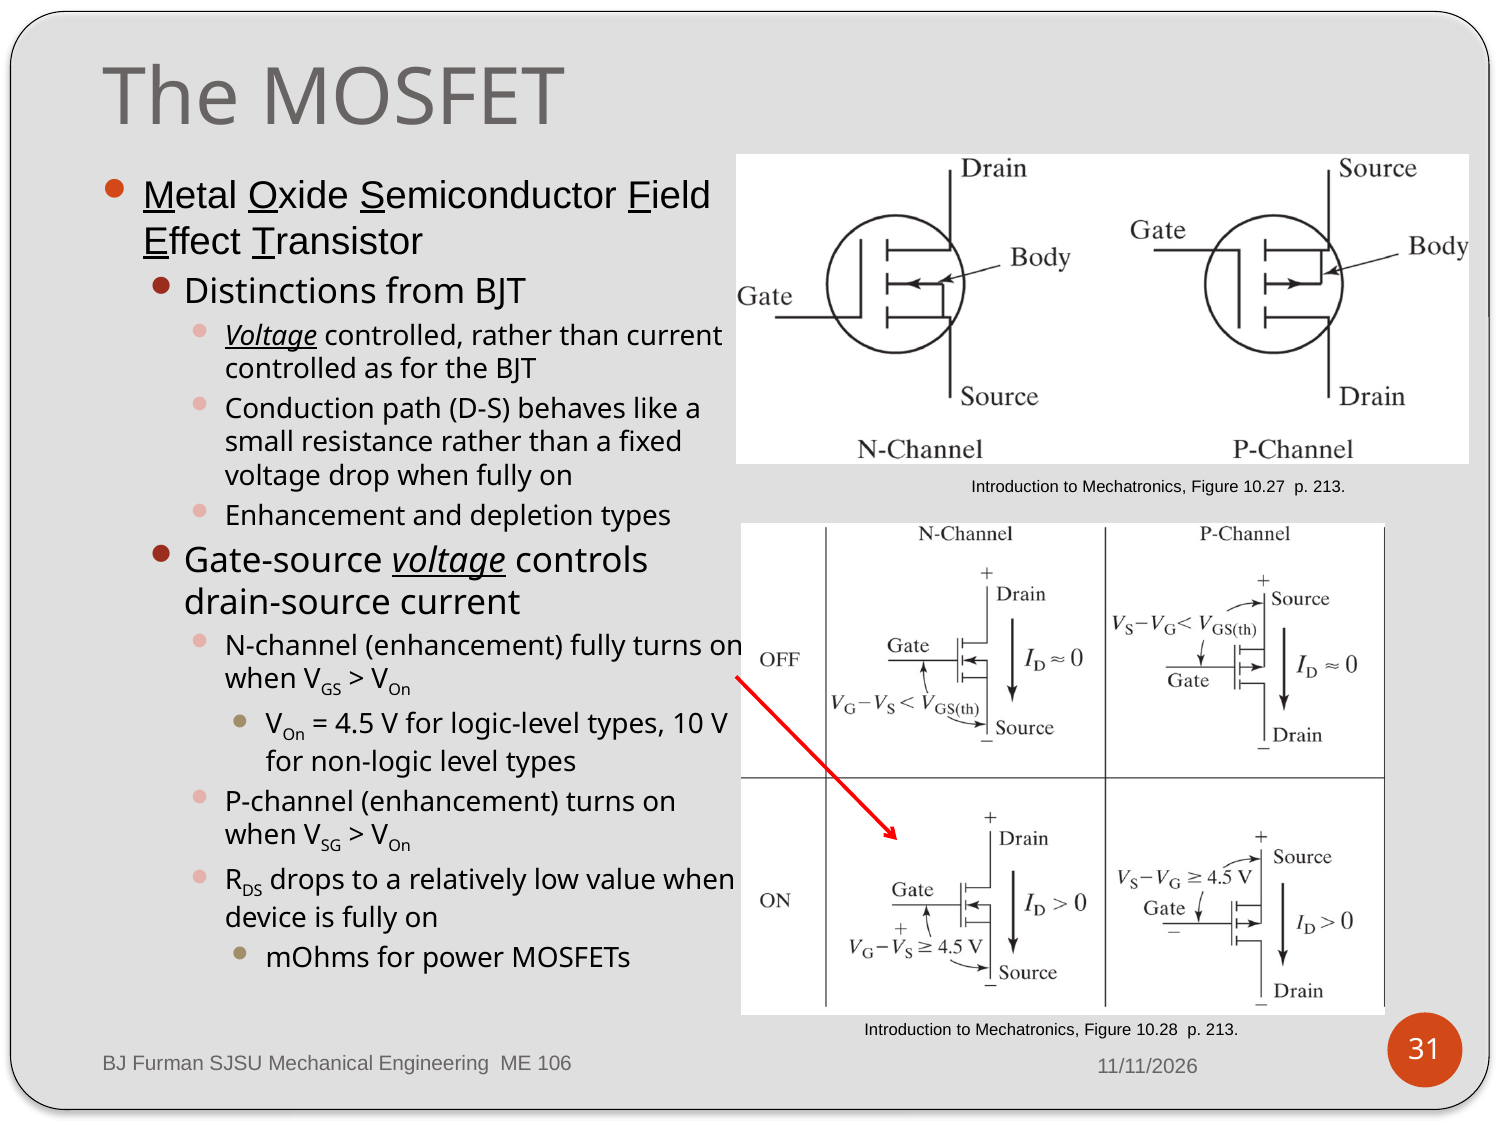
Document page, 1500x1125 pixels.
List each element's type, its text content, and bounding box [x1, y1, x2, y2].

text_box Introduction to Mechatronics, Figure 10.27 p. 213. [933, 472, 1385, 503]
text_box Introduction to Mechatronics, Figure 10.28 p. 213. [826, 1025, 1278, 1047]
slide_number 31 [1387, 1012, 1463, 1088]
picture [735, 154, 1469, 464]
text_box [735, 676, 898, 841]
picture [741, 522, 1385, 1015]
list Metal Oxide Semiconductor Field Effect Transistor Distinctions from BJT Voltage controlled, rather than current controlled as for the BJT Conduction path (D-S) behaves like a small resistance rather than a fixed voltage drop when fully on Enhancement and depletion types Gate-source voltage controls drain-source current N-channel (enhancement) fully turns on when VGS > VOn VOn = 4.5 V for logic-level types, 10 V for non-logic level types P-channel (enhancement) turns on when VSG > VOn RDS drops to a relatively low value when device is fully on mOhms for power MOSFETs [87, 162, 768, 989]
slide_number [1012, 1047, 1213, 1088]
title The MOSFET [87, 37, 1425, 155]
footer BJ Furman SJSU Mechanical Engineering ME 106 [87, 1037, 825, 1088]
